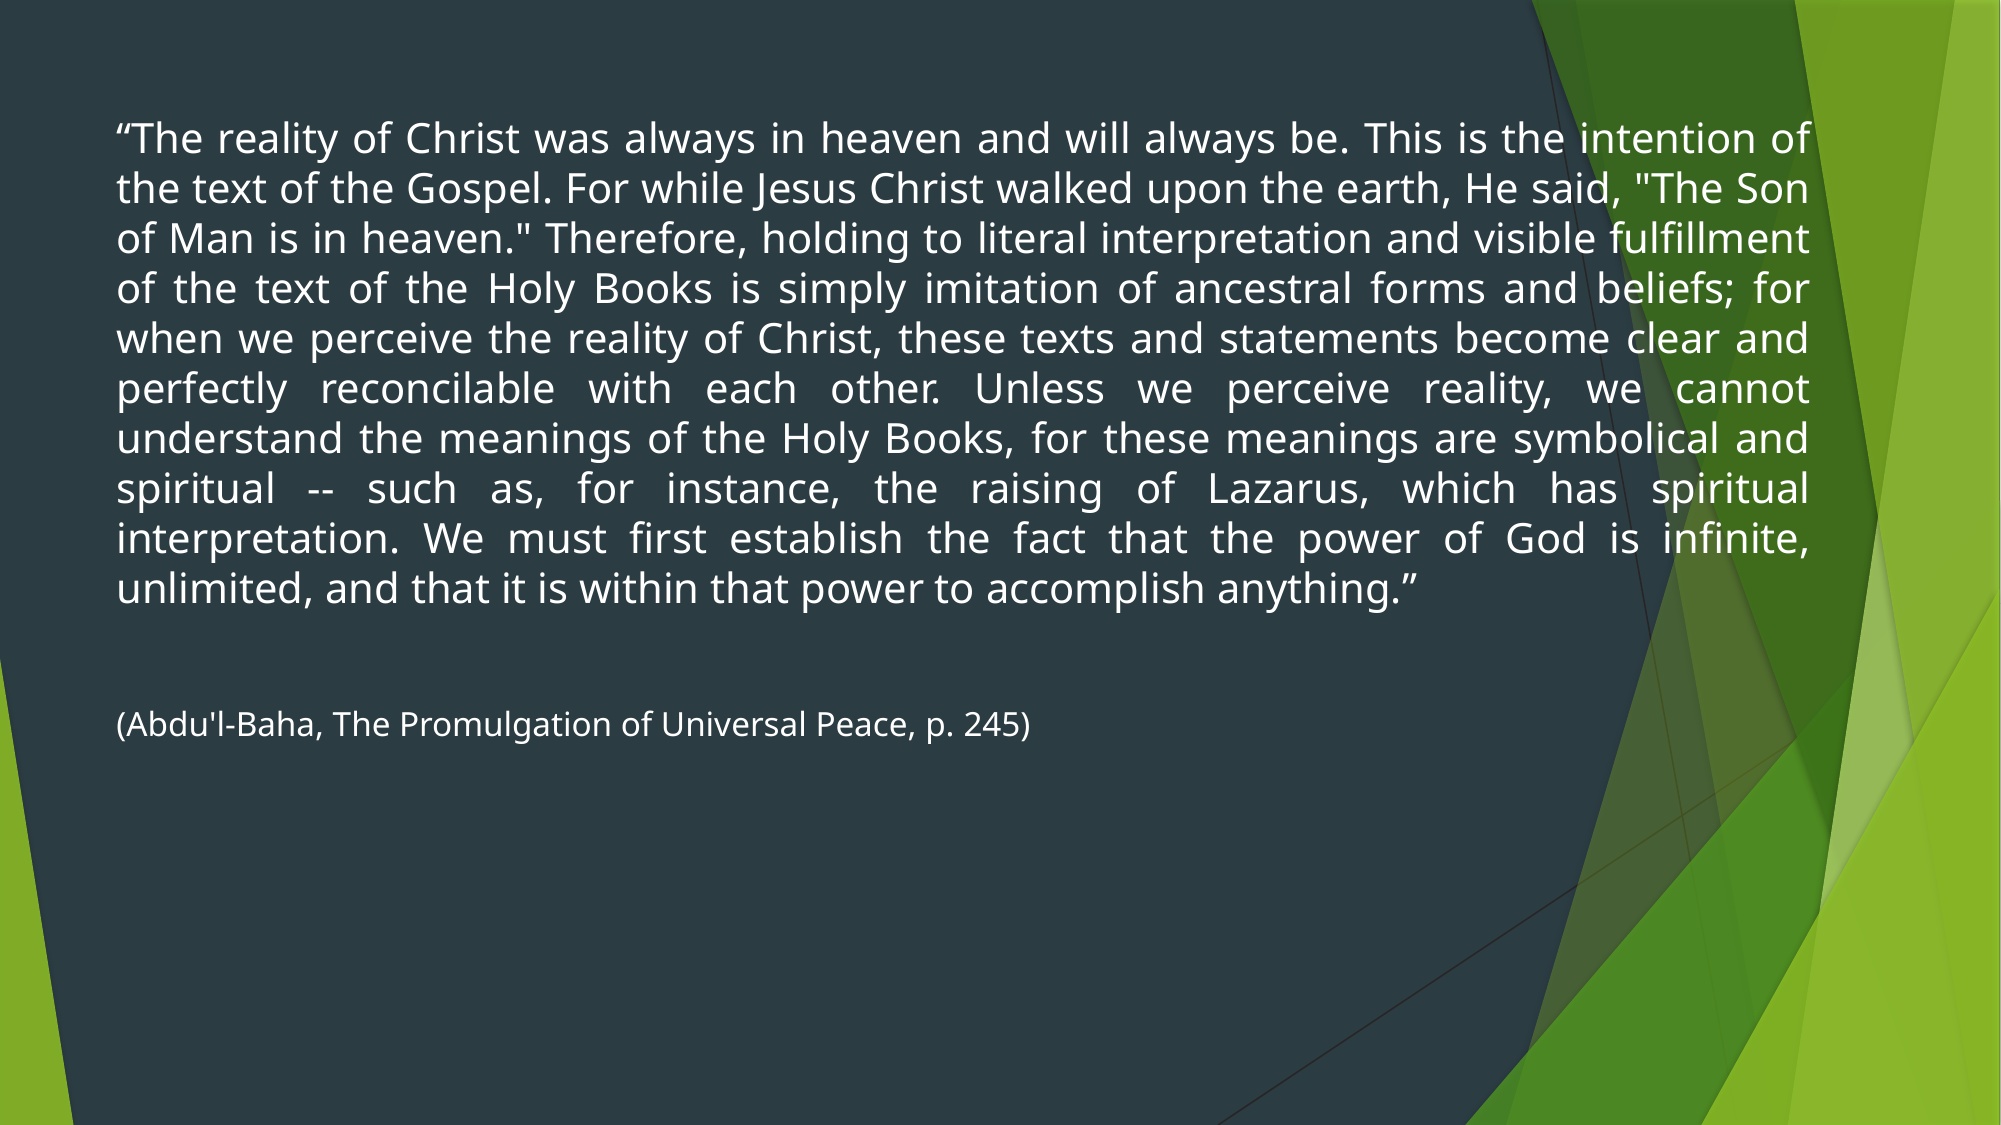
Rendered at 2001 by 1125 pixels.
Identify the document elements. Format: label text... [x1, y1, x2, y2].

list “The reality of Christ was always in heaven and will always be. This is the intention of the text of the Gospel. For while Jesus Christ walked upon the earth, He said, "The Son of Man is in heaven." Therefore, holding to literal interpretation and visible fulfillment of the text of the Holy Books is simply imitation of ancestral forms and beliefs; for when we perceive the reality of Christ, these texts and statements become clear and perfectly reconcilable with each other. Unless we perceive reality, we cannot understand the meanings of the Holy Books, for these meanings are symbolical and spiritual -- such as, for instance, the raising of Lazarus, which has spiritual interpretation. We must first establish the fact that the power of God is infinite, unlimited, and that it is within that power to accomplish anything.” (Abdu'l-Baha, The Promulgation of Universal Peace, p. 245) [101, 33, 1827, 1110]
